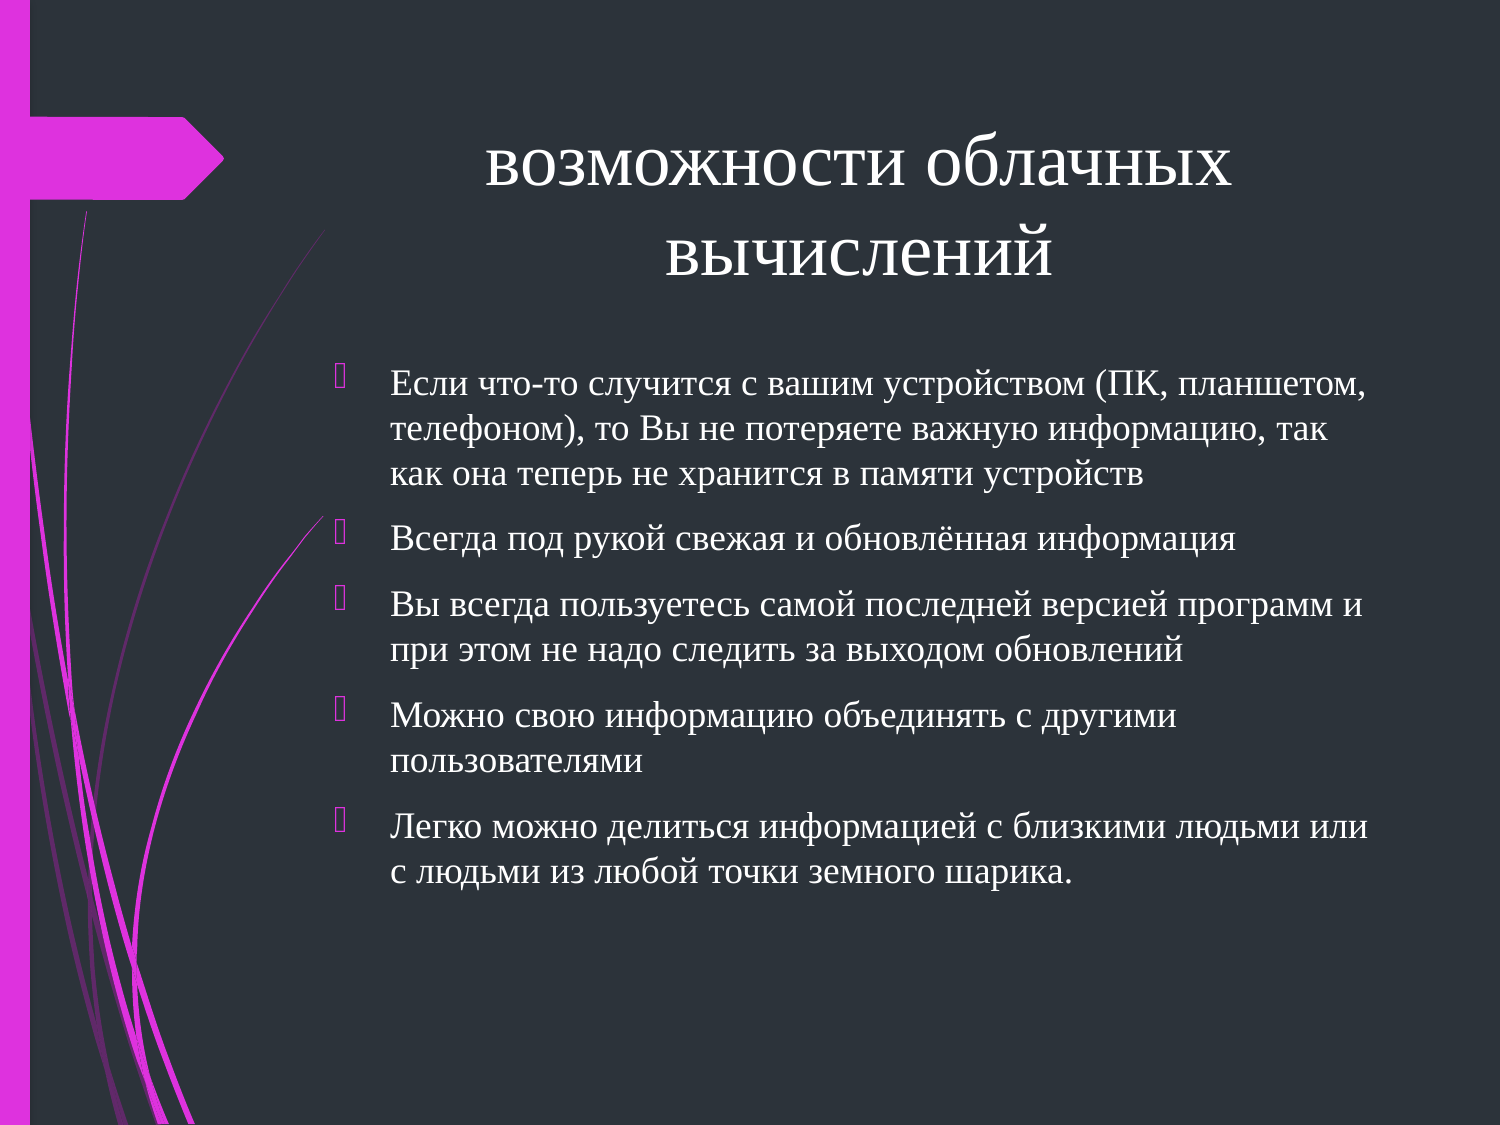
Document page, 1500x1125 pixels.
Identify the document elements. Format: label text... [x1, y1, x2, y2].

title возможности облачных вычислений [319, 102, 1400, 313]
list Если что-то случится с вашим устройством (ПК, планшетом, телефоном), то Вы не потеряете важную информацию, так как она теперь не хранится в памяти устройств Всегда под рукой свежая и обновлённая информация Вы всегда пользуетесь самой последней версией программ и при этом не надо следить за выходом обновлений Можно свою информацию объединять с другими пользователями Легко можно делиться информацией с близкими людьми или с людьми из любой точки земного шарика. [318, 350, 1400, 970]
